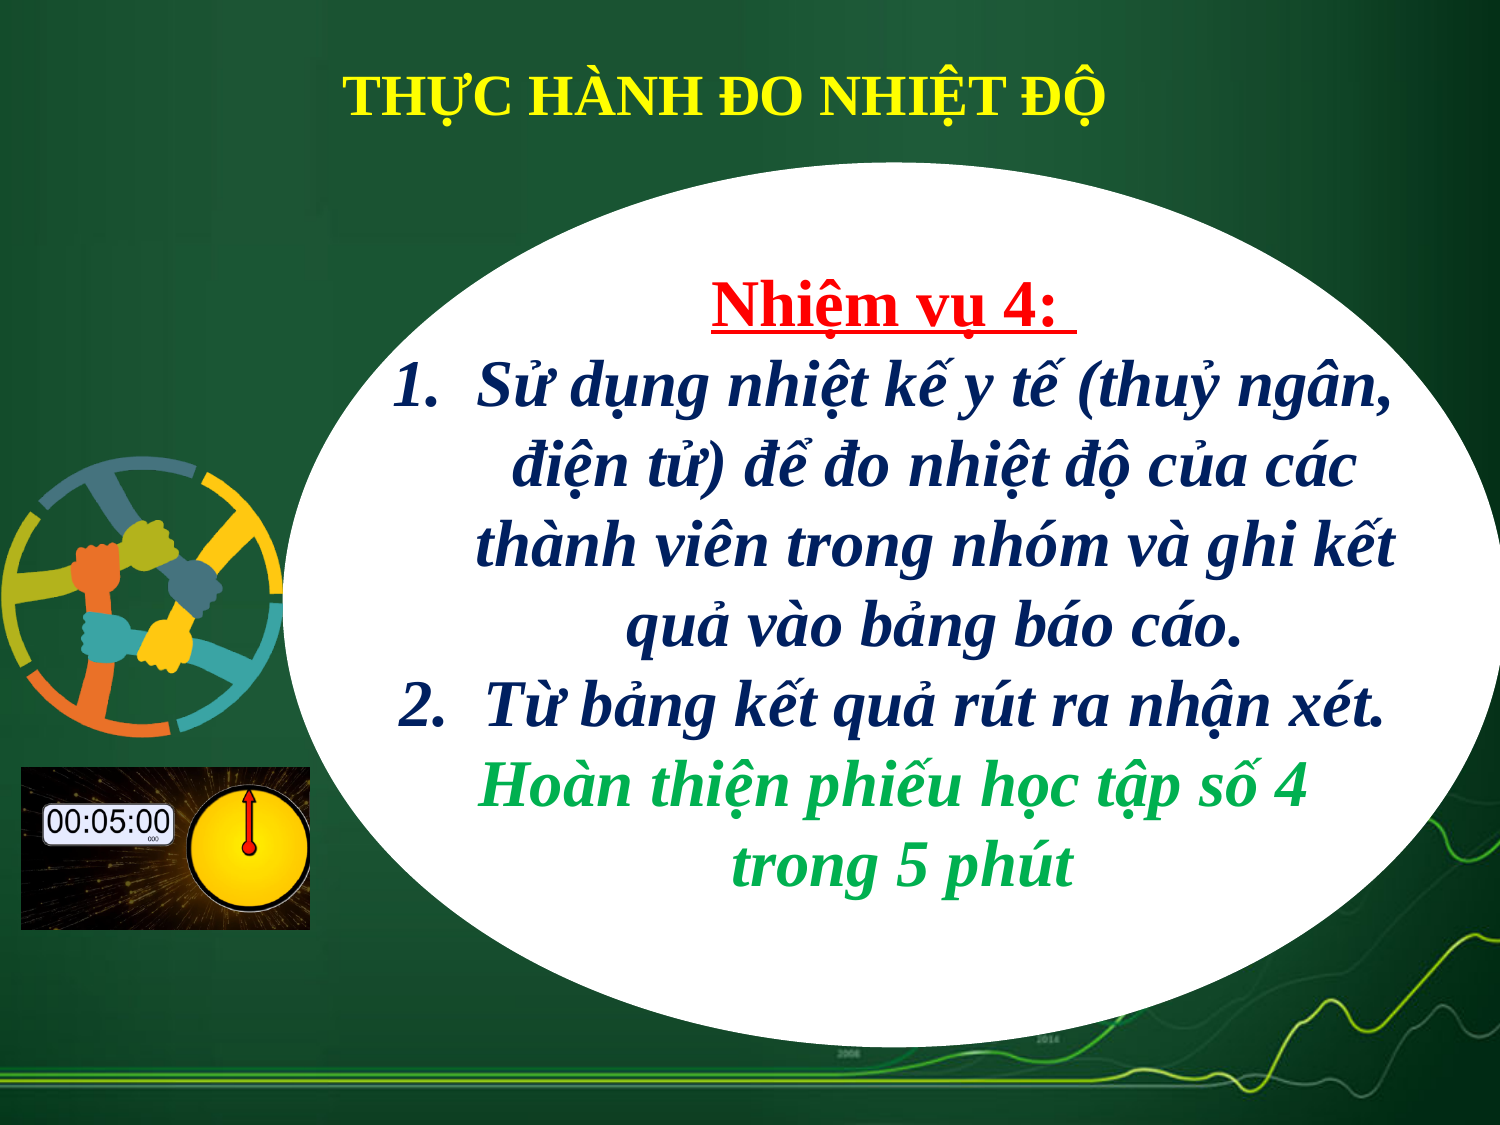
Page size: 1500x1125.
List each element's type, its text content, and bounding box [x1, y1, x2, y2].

text_box [606, 160, 1181, 212]
text_box Nhiệm vụ 4: Sử dụng nhiệt kế y tế (thuỷ ngân, điện tử) để đo nhiệt độ của các thành viên trong nhóm và ghi kết quả vào bảng báo cáo. Từ bảng kết quả rút ra nhận xét. Hoàn thiện phiếu học tập số 4 trong 5 phút [335, 212, 1452, 907]
text_box [1452, 420, 1500, 790]
text_box [288, 421, 335, 789]
picture [0, 0, 1500, 1125]
text_box THỰC HÀNH ĐO NHIỆT ĐỘ [99, 50, 1365, 135]
text_box [443, 907, 1345, 1050]
